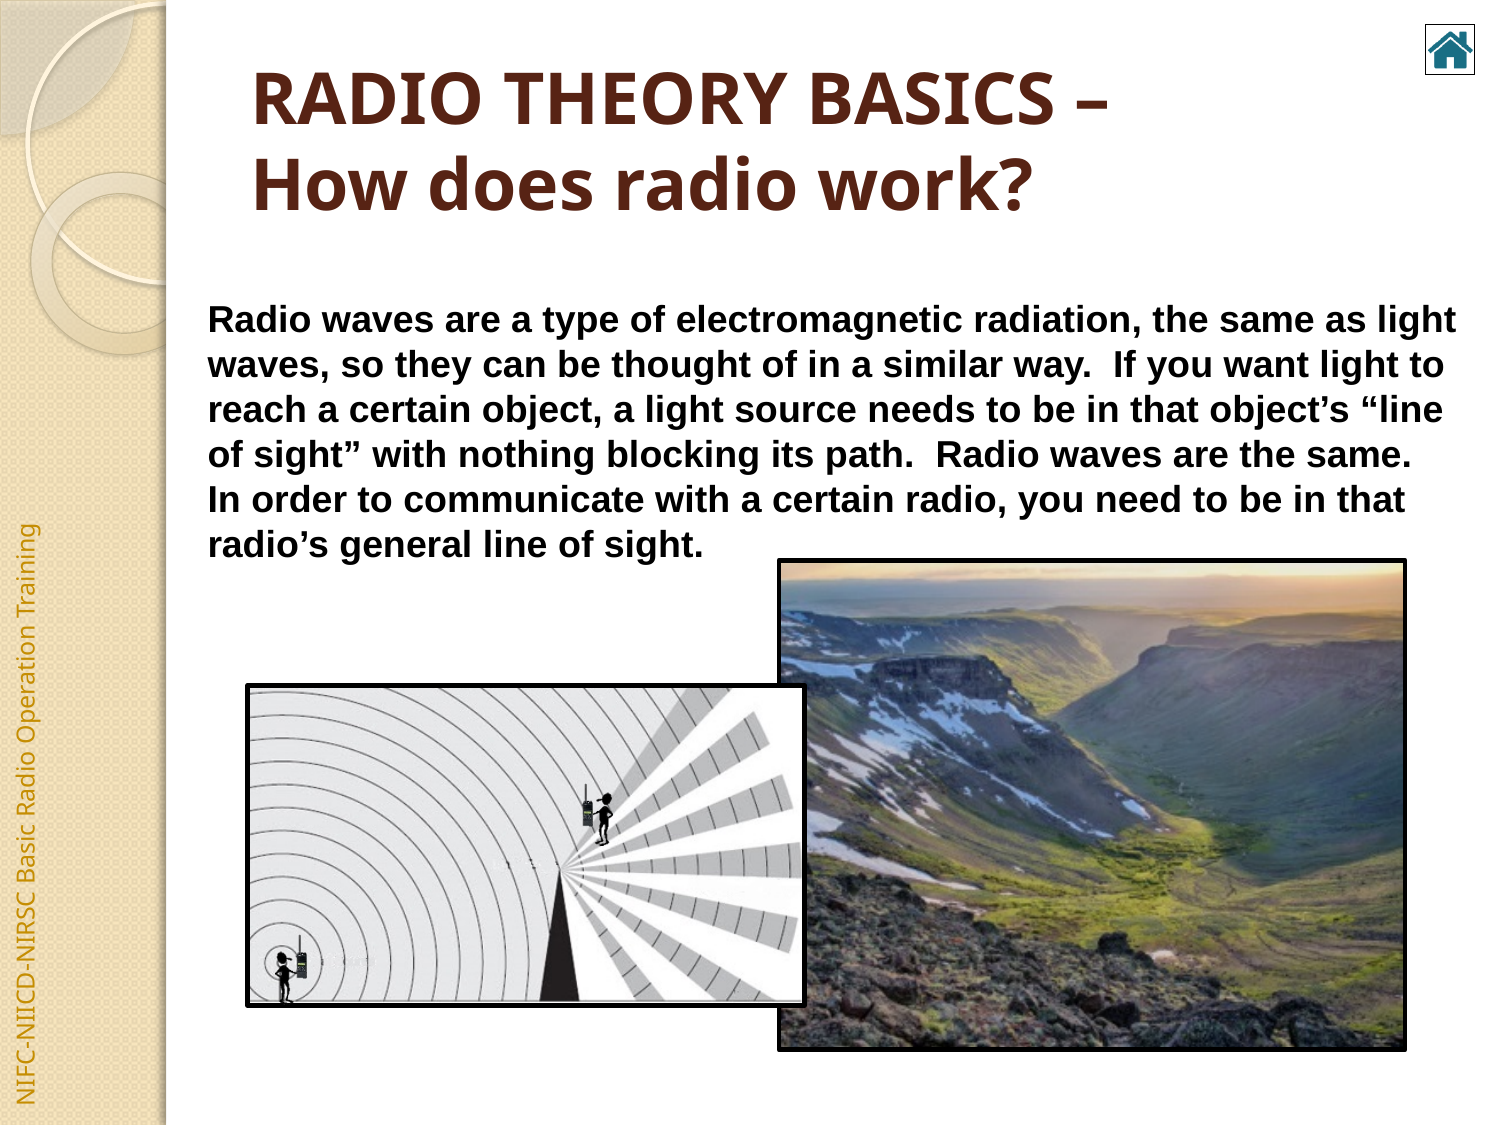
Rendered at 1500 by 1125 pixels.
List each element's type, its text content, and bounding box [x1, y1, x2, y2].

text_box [249, 562, 1404, 1048]
text_box Radio waves are a type of electromagnetic radiation, the same as light waves, so they can be thought of in a similar way. If you want light to reach a certain object, a light source needs to be in that object’s “line of sight” with nothing blocking its path. Radio waves are the same. In order to communicate with a certain radio, you need to be in that radio’s general line of sight. [192, 287, 1475, 618]
text_box NIFC-NIICD-NIRSC Basic Radio Operation Training [2, 350, 47, 1121]
picture [1424, 24, 1476, 76]
title RADIO THEORY BASICS – How does radio work? [235, 45, 1466, 233]
